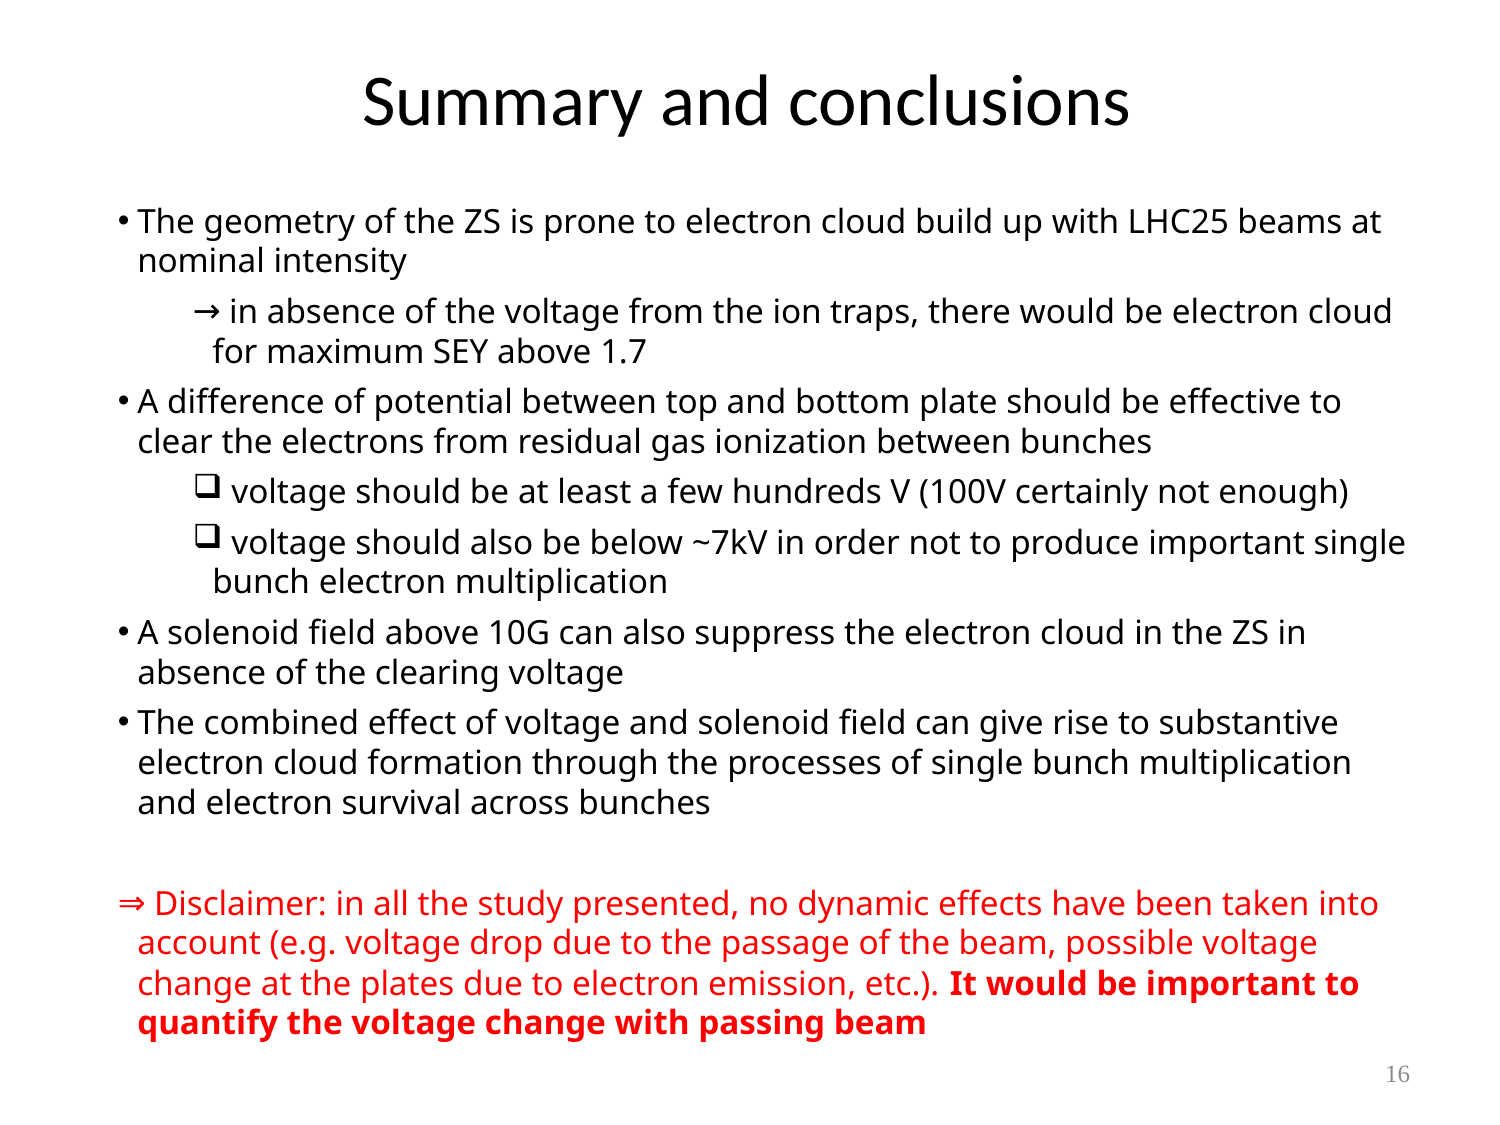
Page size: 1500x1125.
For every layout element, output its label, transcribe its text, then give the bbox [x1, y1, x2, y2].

text_box The geometry of the ZS is prone to electron cloud build up with LHC25 beams at nominal intensity in absence of the voltage from the ion traps, there would be electron cloud for maximum SEY above 1.7 A difference of potential between top and bottom plate should be effective to clear the electrons from residual gas ionization between bunches voltage should be at least a few hundreds V (100V certainly not enough) voltage should also be below ~7kV in order not to produce important single bunch electron multiplication A solenoid field above 10G can also suppress the electron cloud in the ZS in absence of the clearing voltage The combined effect of voltage and solenoid field can give rise to substantive electron cloud formation through the processes of single bunch multiplication and electron survival across bunches Disclaimer: in all the study presented, no dynamic effects have been taken into account (e.g. voltage drop due to the passage of the beam, possible voltage change at the plates due to electron emission, etc.). It would be important to quantify the voltage change with passing beam [103, 192, 1425, 1049]
title Summary and conclusions [71, 24, 1422, 168]
slide_number 16 [1074, 1042, 1425, 1103]
